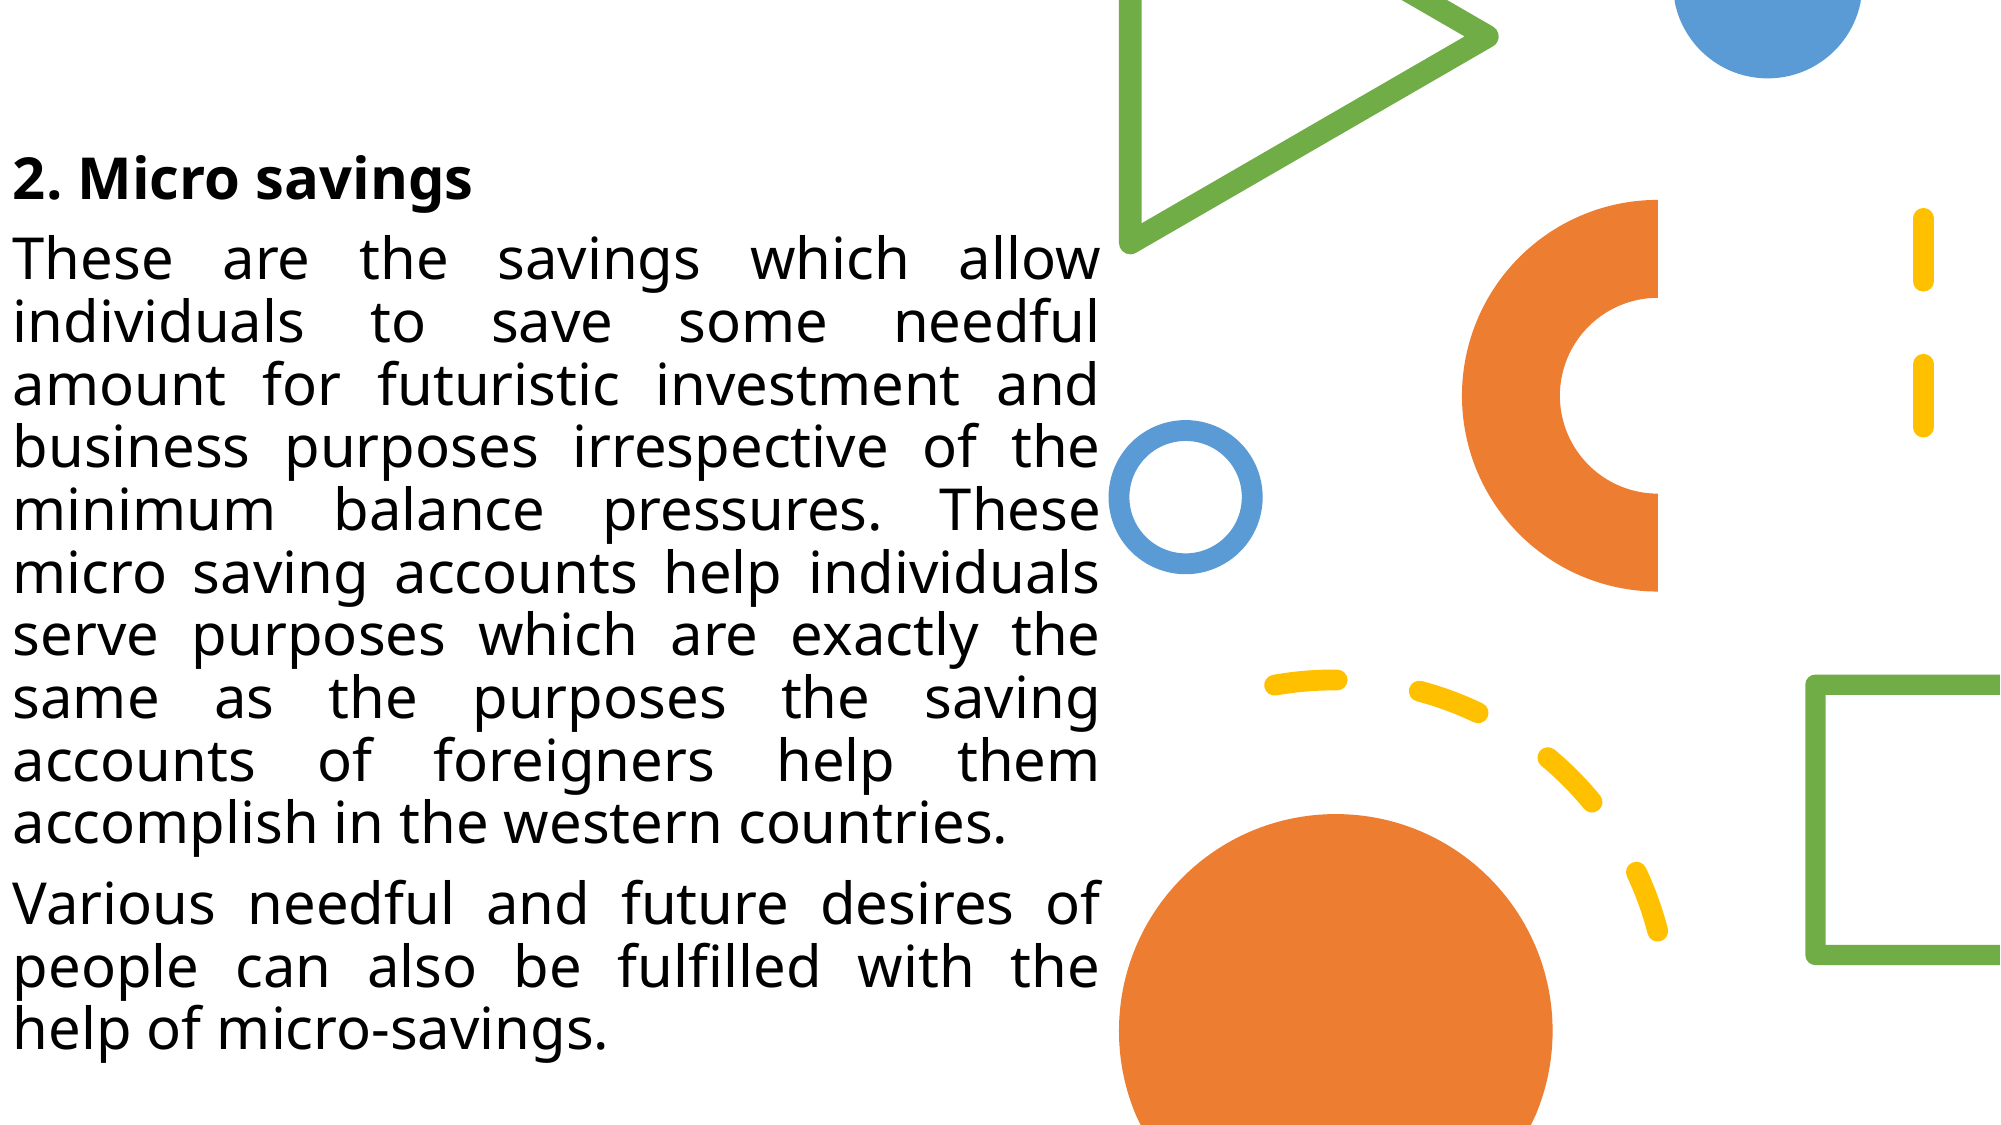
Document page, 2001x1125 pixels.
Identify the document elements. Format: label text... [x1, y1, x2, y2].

text_box [1460, 198, 1659, 593]
text_box [1117, 429, 1254, 565]
text_box [1118, 0, 1499, 255]
list 2. Micro savings These are the savings which allow individuals to save some needful amount for futuristic investment and business purposes irrespective of the minimum balance pressures. These micro saving accounts help individuals serve purposes which are exactly the same as the purposes the saving accounts of foreigners help them accomplish in the western countries. Various needful and future desires of people can also be fulfilled with the help of micro-savings. [0, 141, 1117, 1077]
text_box [1274, 679, 1664, 977]
text_box [1673, 0, 1862, 80]
text_box [1805, 674, 2000, 966]
text_box [0, 0, 2000, 1125]
text_box [1117, 813, 1554, 1125]
